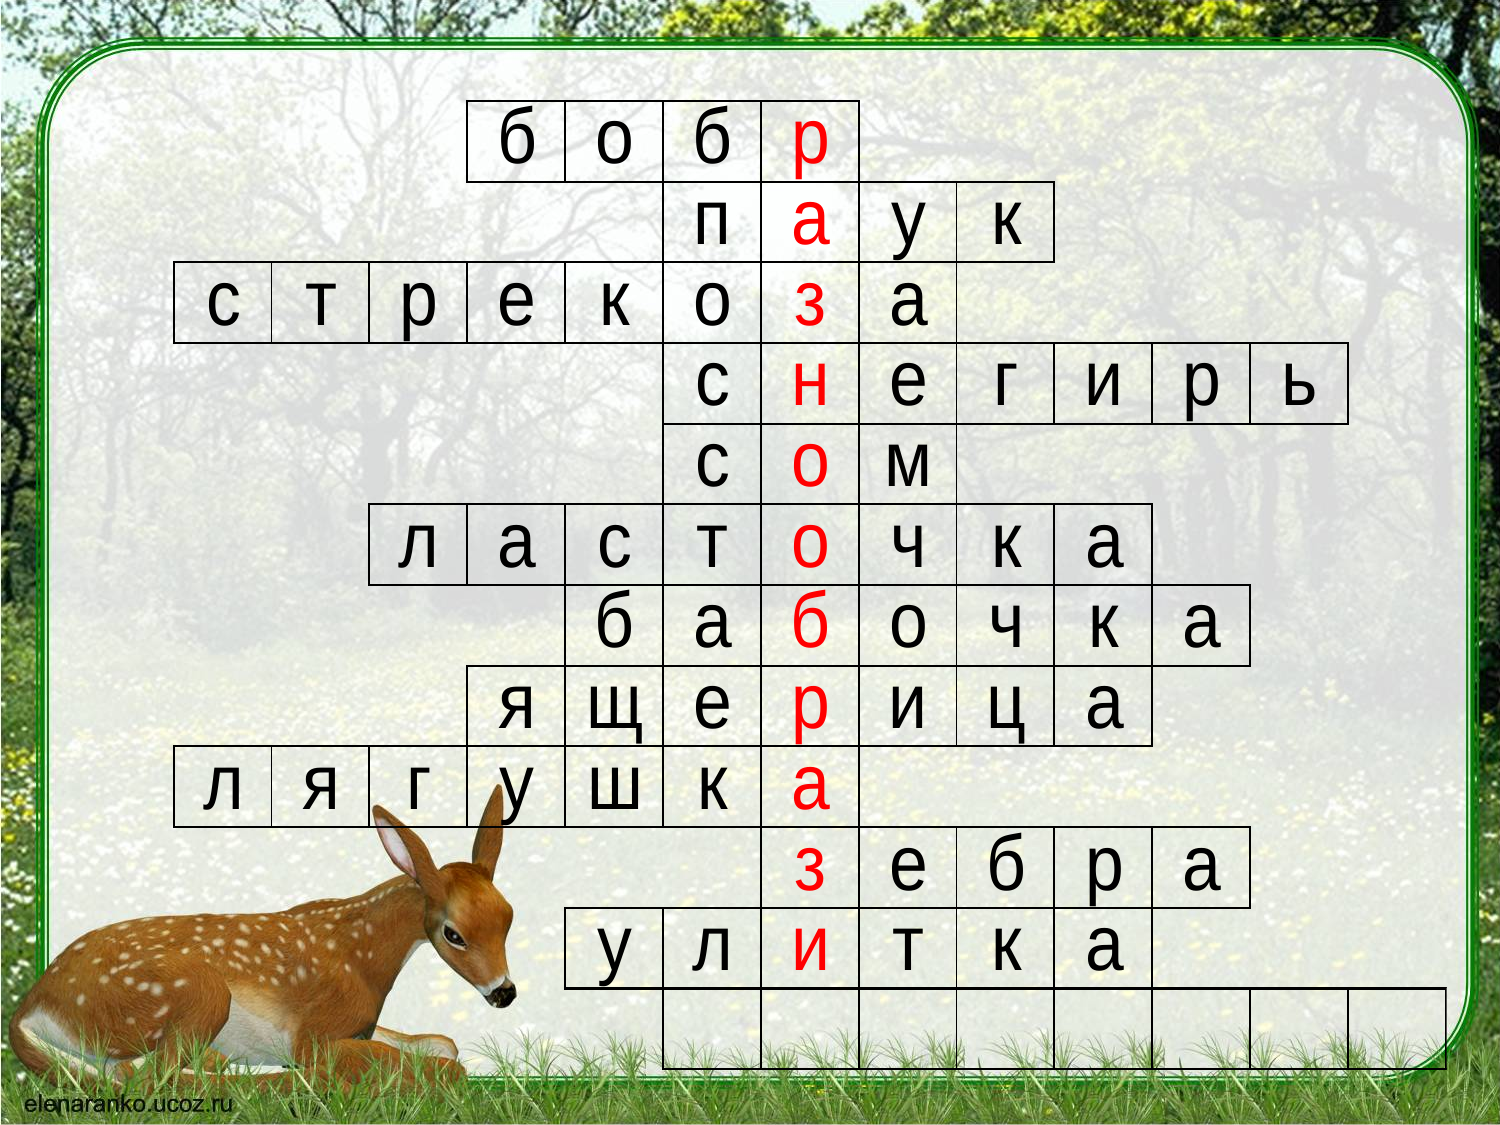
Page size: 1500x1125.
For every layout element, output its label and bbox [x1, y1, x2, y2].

text_box [74, 99, 1447, 1071]
picture [0, 0, 1500, 1125]
